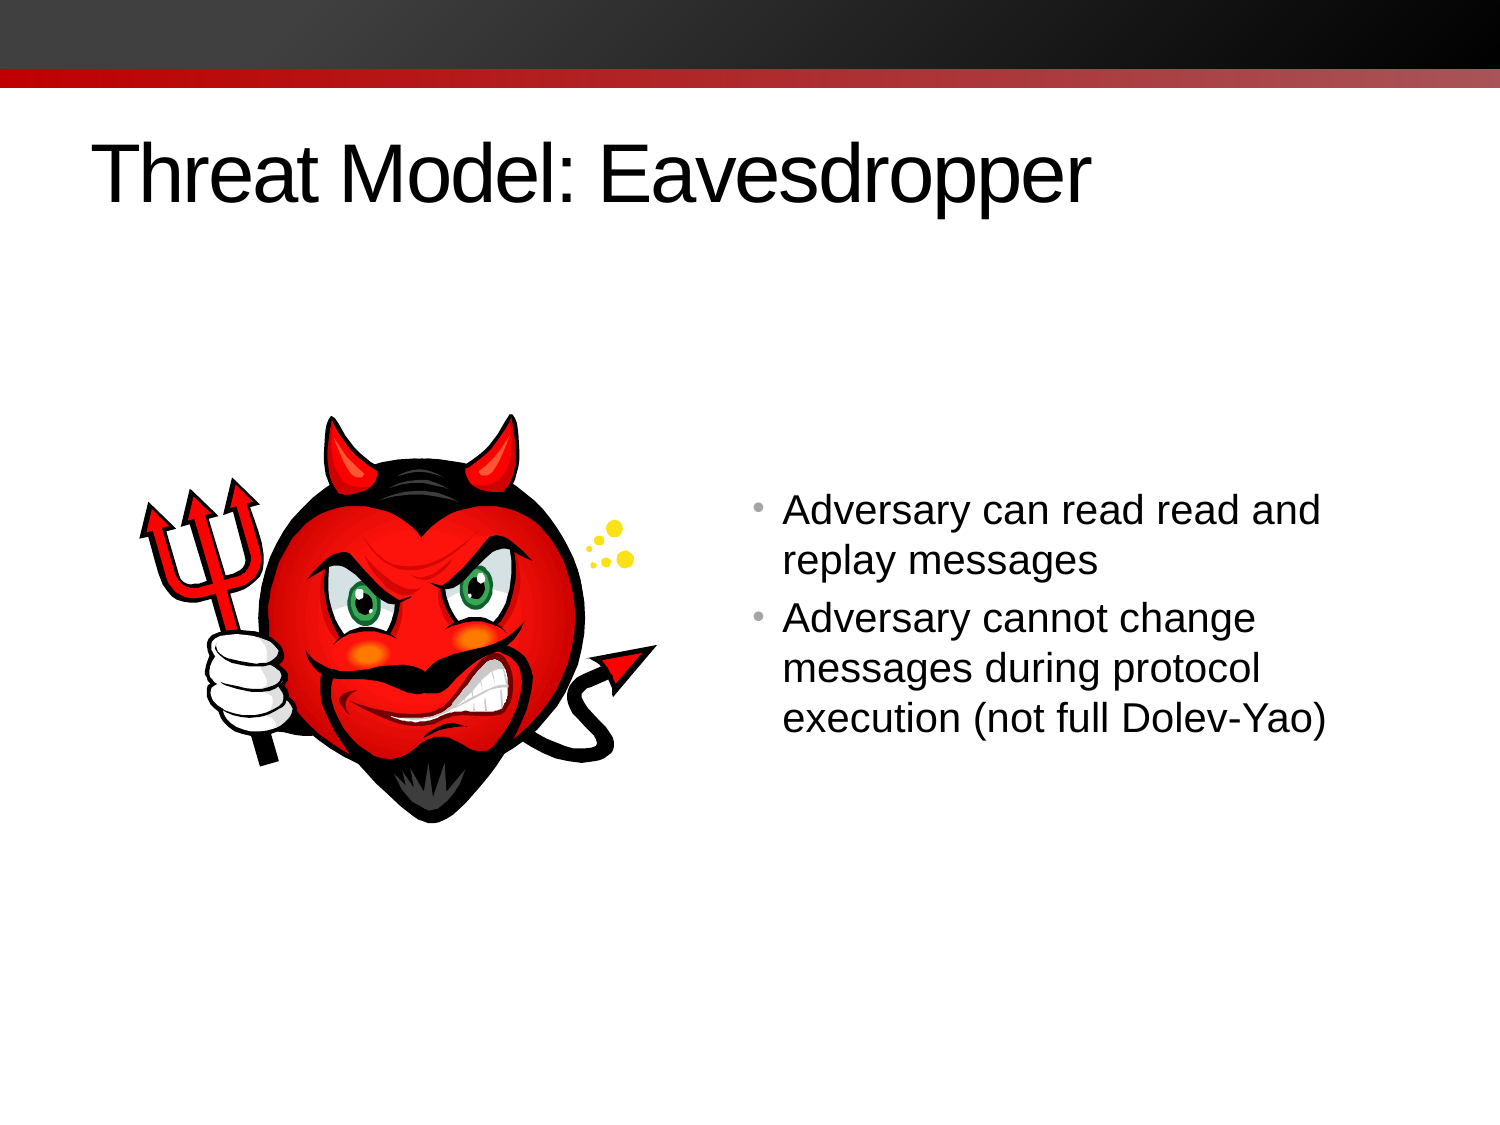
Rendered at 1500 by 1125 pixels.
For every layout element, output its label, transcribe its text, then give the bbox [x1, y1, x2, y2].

title Threat Model: Eavesdropper [75, 87, 1425, 250]
picture [137, 412, 660, 826]
list Adversary can read read and replay messages Adversary cannot change messages during protocol execution (not full Dolev-Yao) [737, 474, 1425, 1063]
